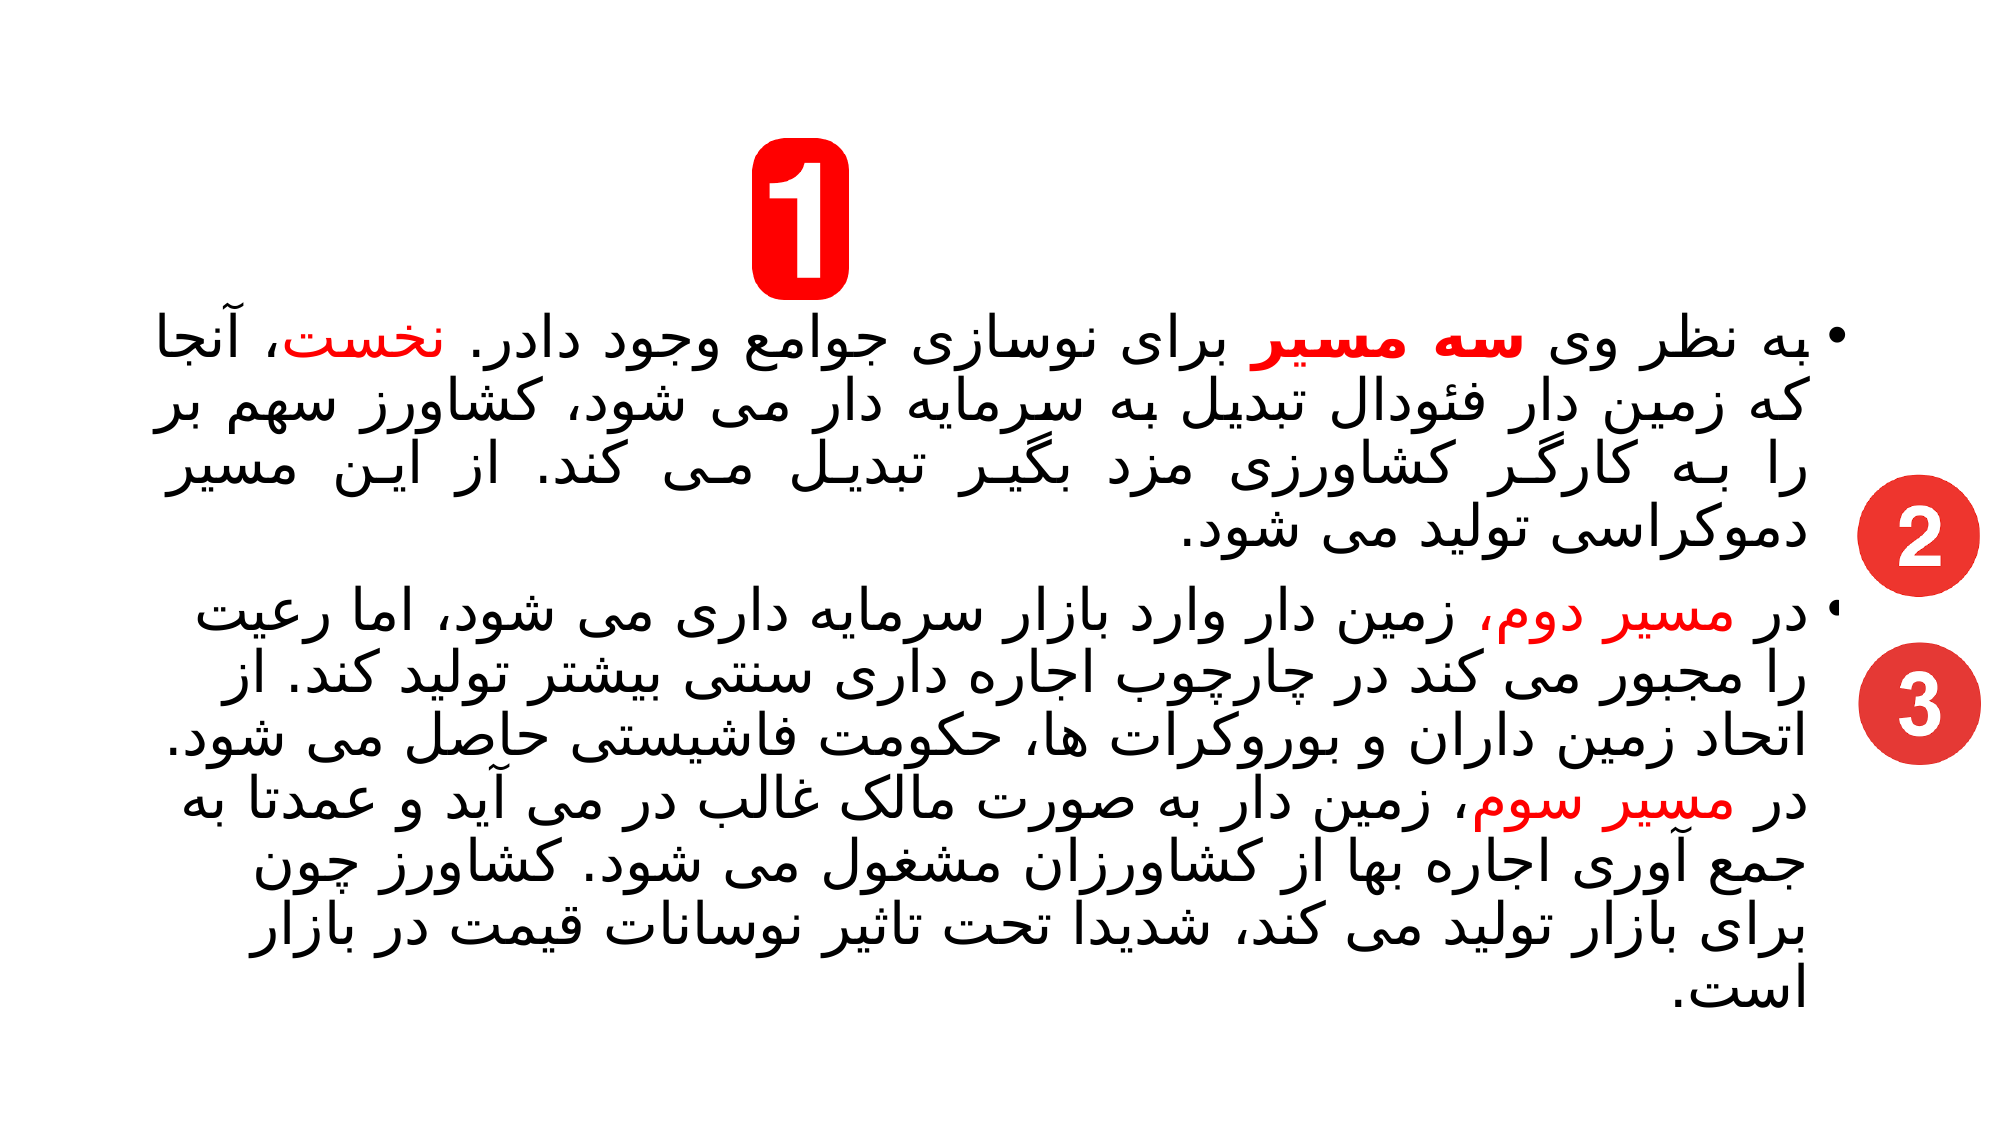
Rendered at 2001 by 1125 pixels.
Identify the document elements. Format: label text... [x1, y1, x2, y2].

picture [1854, 637, 1985, 769]
picture [752, 138, 849, 300]
list به نظر وی سه مسیر برای نوسازی جوامع وجود دادر. نخست، آنجا که زمین دار فئودال تبدیل به سرمایه دار می شود، کشاورز سهم بر را به کارگر کشاورزی مزد بگیر تبدیل می کند. از این مسیر دموکراسی تولید می شود. در مسیر دوم، زمین دار وارد بازار سرمایه داری می شود، اما رعیت را مجبور می کند در چارچوب اجاره داری سنتی بیشتر تولید کند. از اتحاد زمین داران و بوروکرات ها، حکومت فاشیستی حاصل می شود. در مسیر سوم، زمین دار به صورت مالک غالب در می آید و عمدتا به جمع آوری اجاره بها از کشاورزان مشغول می شود. کشاورز چون برای بازار تولید می کند، شدیدا تحت تاثیر نوسانات قیمت در بازار است. [137, 299, 1863, 1014]
picture [1839, 455, 2000, 616]
